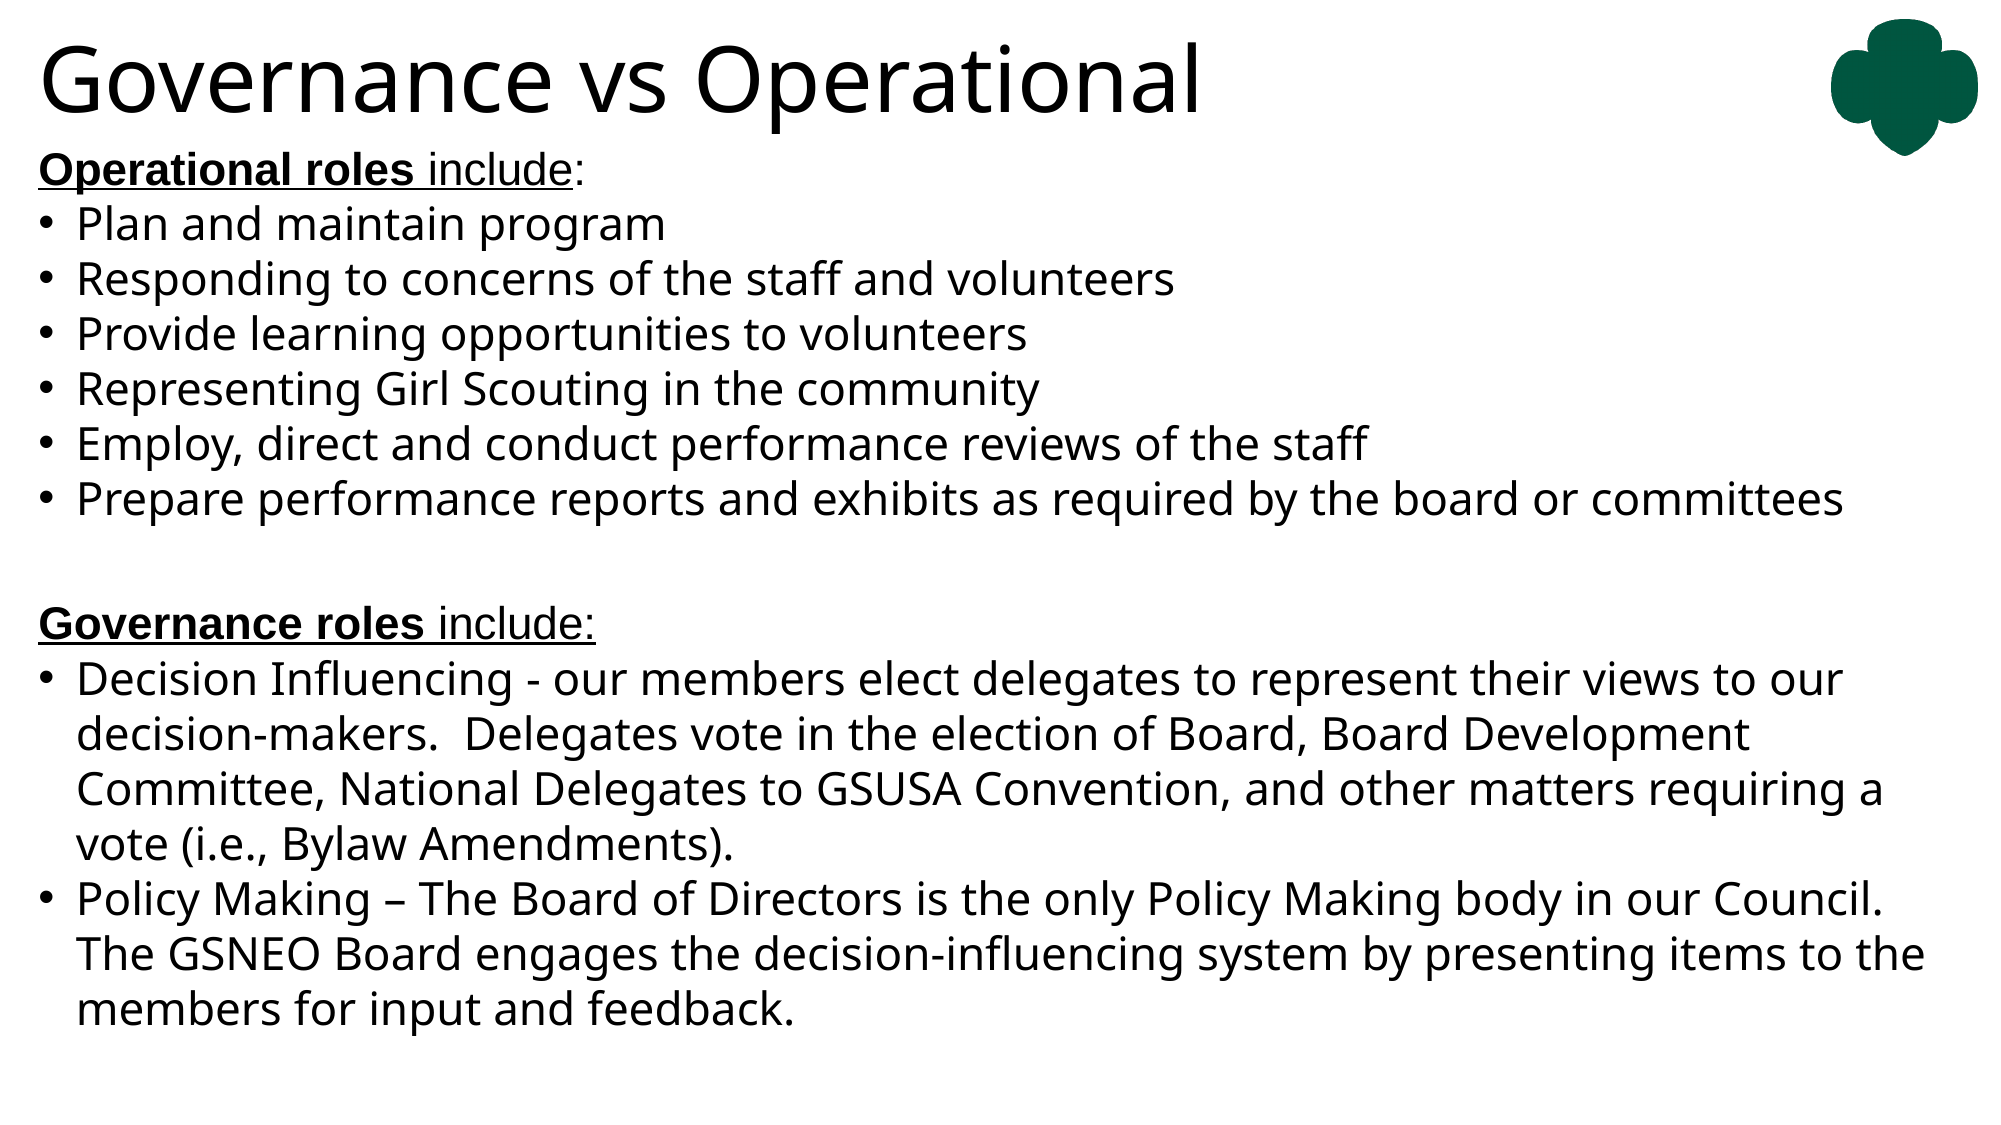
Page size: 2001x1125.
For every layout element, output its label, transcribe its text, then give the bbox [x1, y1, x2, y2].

title Governance vs Operational [23, 25, 1977, 132]
picture [1831, 19, 1978, 156]
list Operational roles include: Plan and maintain program Responding to concerns of the staff and volunteers Provide learning opportunities to volunteers Representing Girl Scouting in the community Employ, direct and conduct performance reviews of the staff Prepare performance reports and exhibits as required by the board or committees Governance roles include: Decision Influencing - our members elect delegates to represent their views to our decision-makers. Delegates vote in the election of Board, Board Development Committee, National Delegates to GSUSA Convention, and other matters requiring a vote (i.e., Bylaw Amendments). Policy Making – The Board of Directors is the only Policy Making body in our Council. The GSNEO Board engages the decision-influencing system by presenting items to the members for input and feedback. [23, 132, 1977, 1029]
